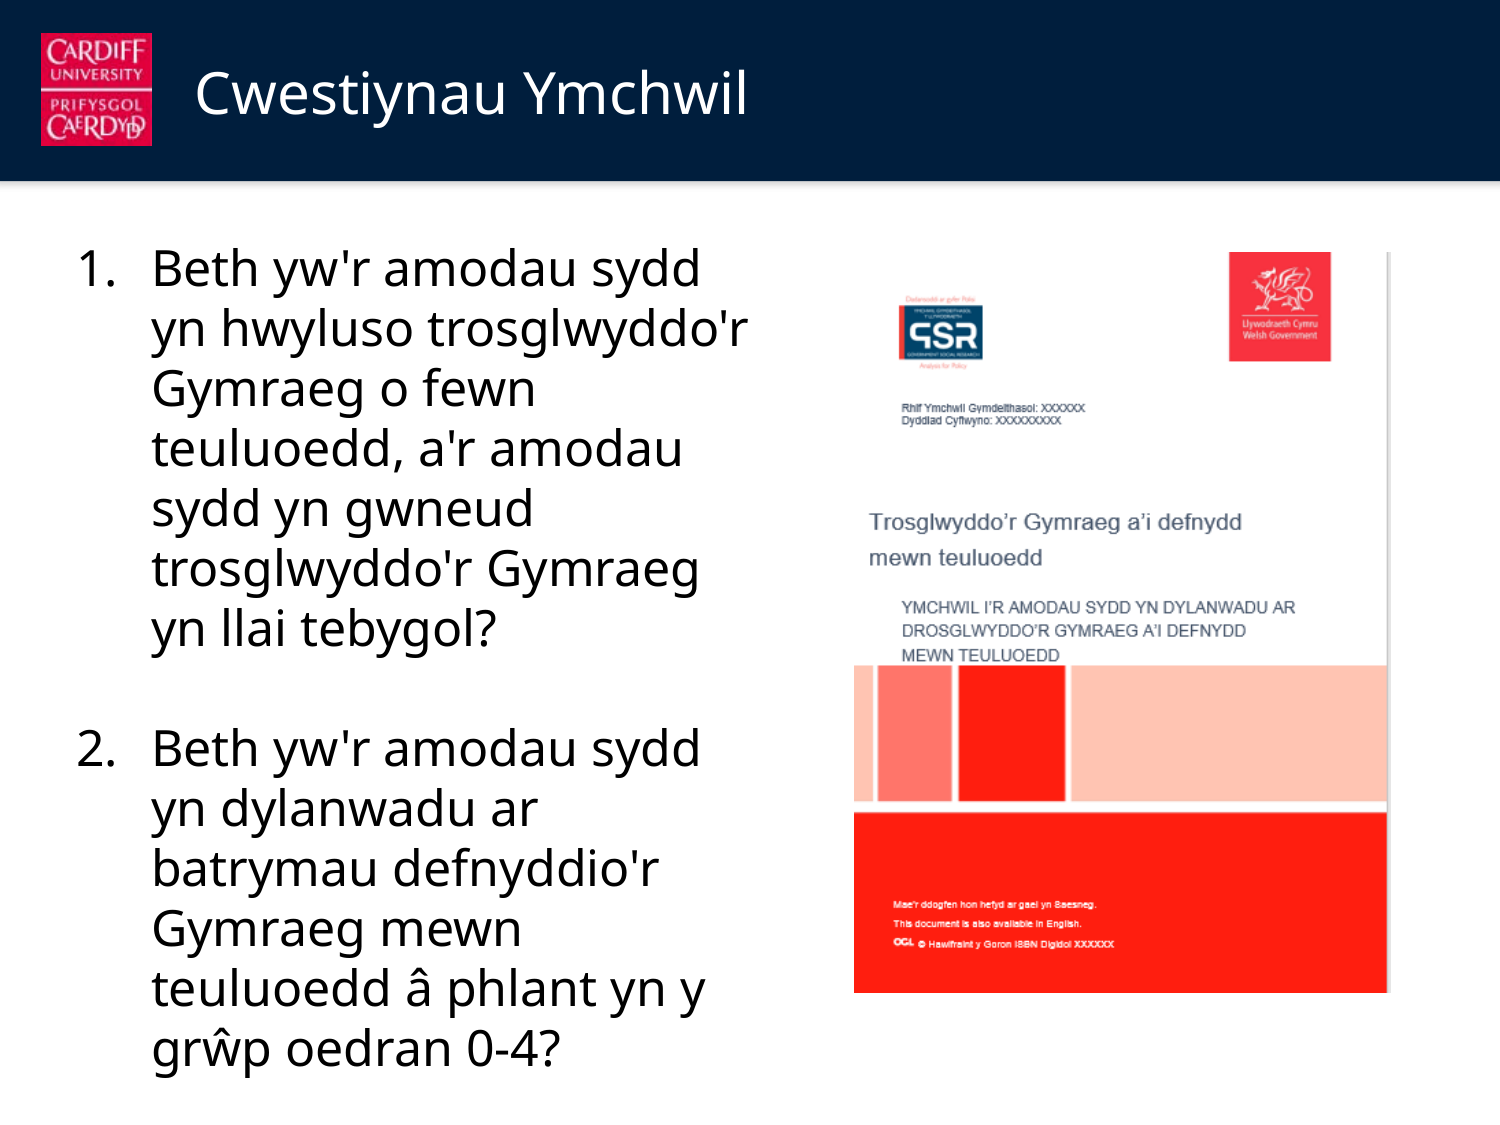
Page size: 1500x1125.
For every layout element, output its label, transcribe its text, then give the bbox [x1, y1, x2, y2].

text_box Cwestiynau Ymchwil [179, 48, 1435, 134]
picture [854, 251, 1392, 993]
picture [41, 33, 152, 146]
text_box Beth yw'r amodau sydd yn hwyluso trosglwyddo'r Gymraeg o fewn teuluoedd, a'r amodau sydd yn gwneud trosglwyddo'r Gymraeg yn llai tebygol? Beth yw'r amodau sydd yn dylanwadu ar batrymau defnyddio'r Gymraeg mewn teuluoedd â phlant yn y grŵp oedran 0-4? [61, 229, 775, 1125]
